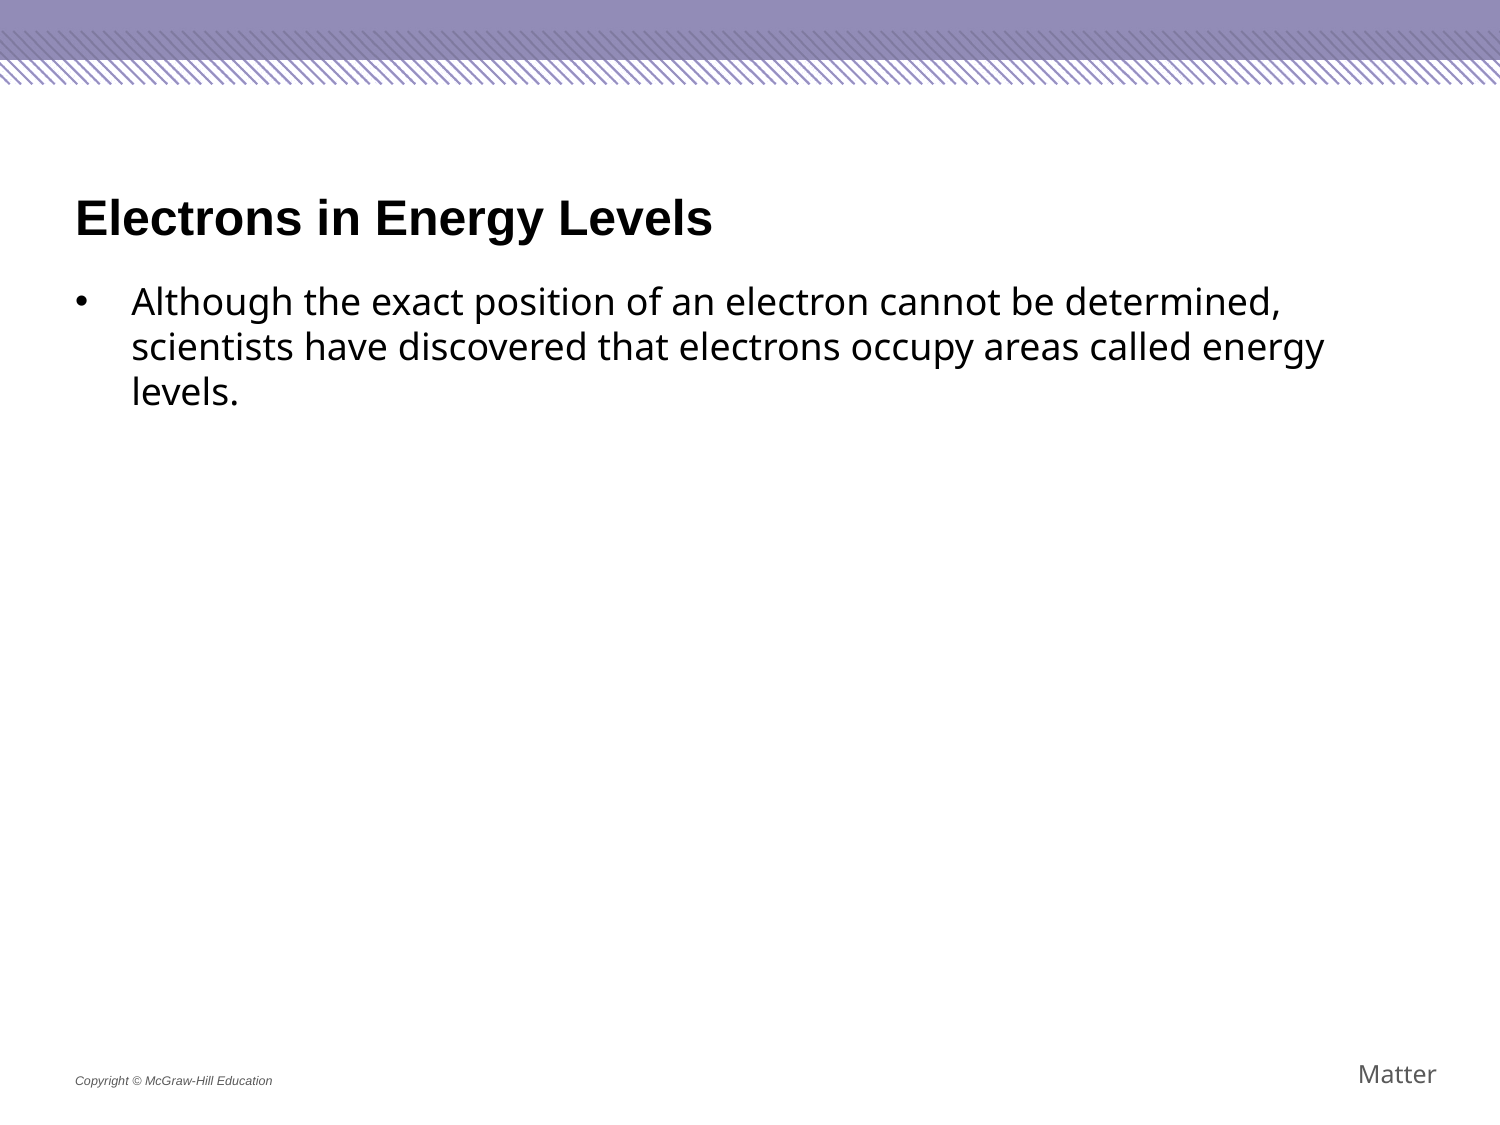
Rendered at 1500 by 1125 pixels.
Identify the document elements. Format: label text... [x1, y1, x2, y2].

text_box Electrons in Energy Levels Although the exact position of an electron cannot be determined, scientists have discovered that electrons occupy areas called energy levels. [73, 184, 1427, 866]
picture [0, 0, 1500, 86]
text_box Matter [75, 1043, 1437, 1089]
